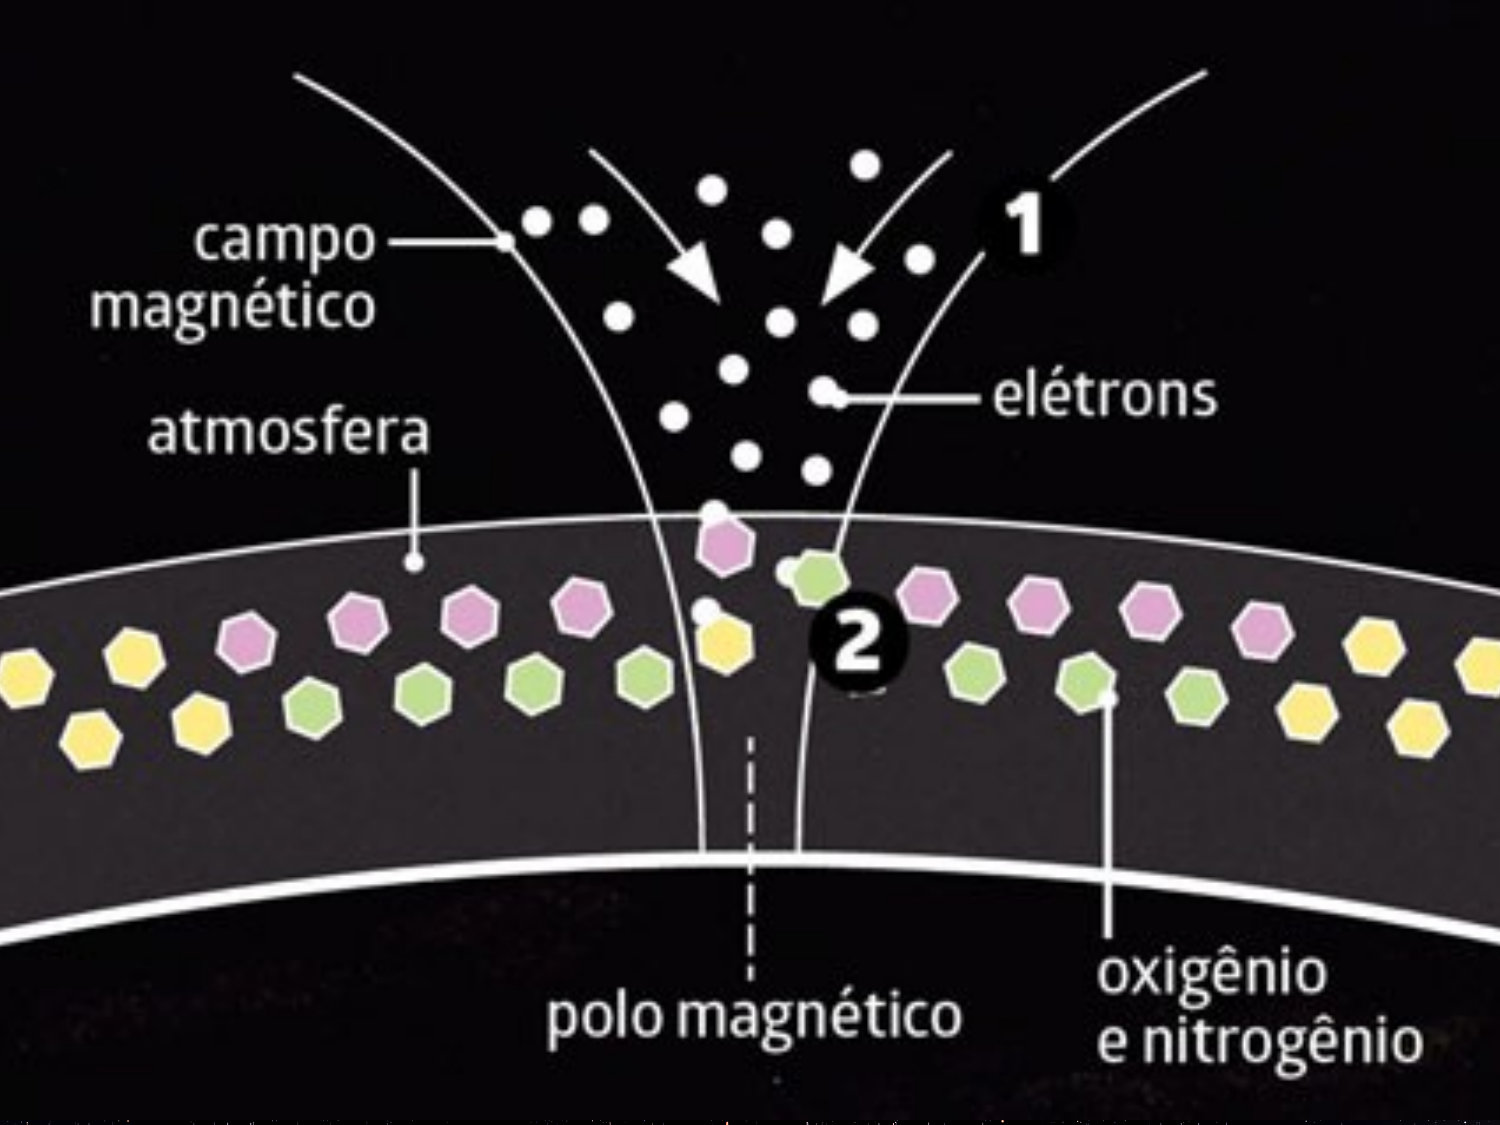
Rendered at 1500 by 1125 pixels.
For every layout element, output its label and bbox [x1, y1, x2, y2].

picture [0, 1120, 1500, 1125]
list [0, 0, 1500, 1120]
